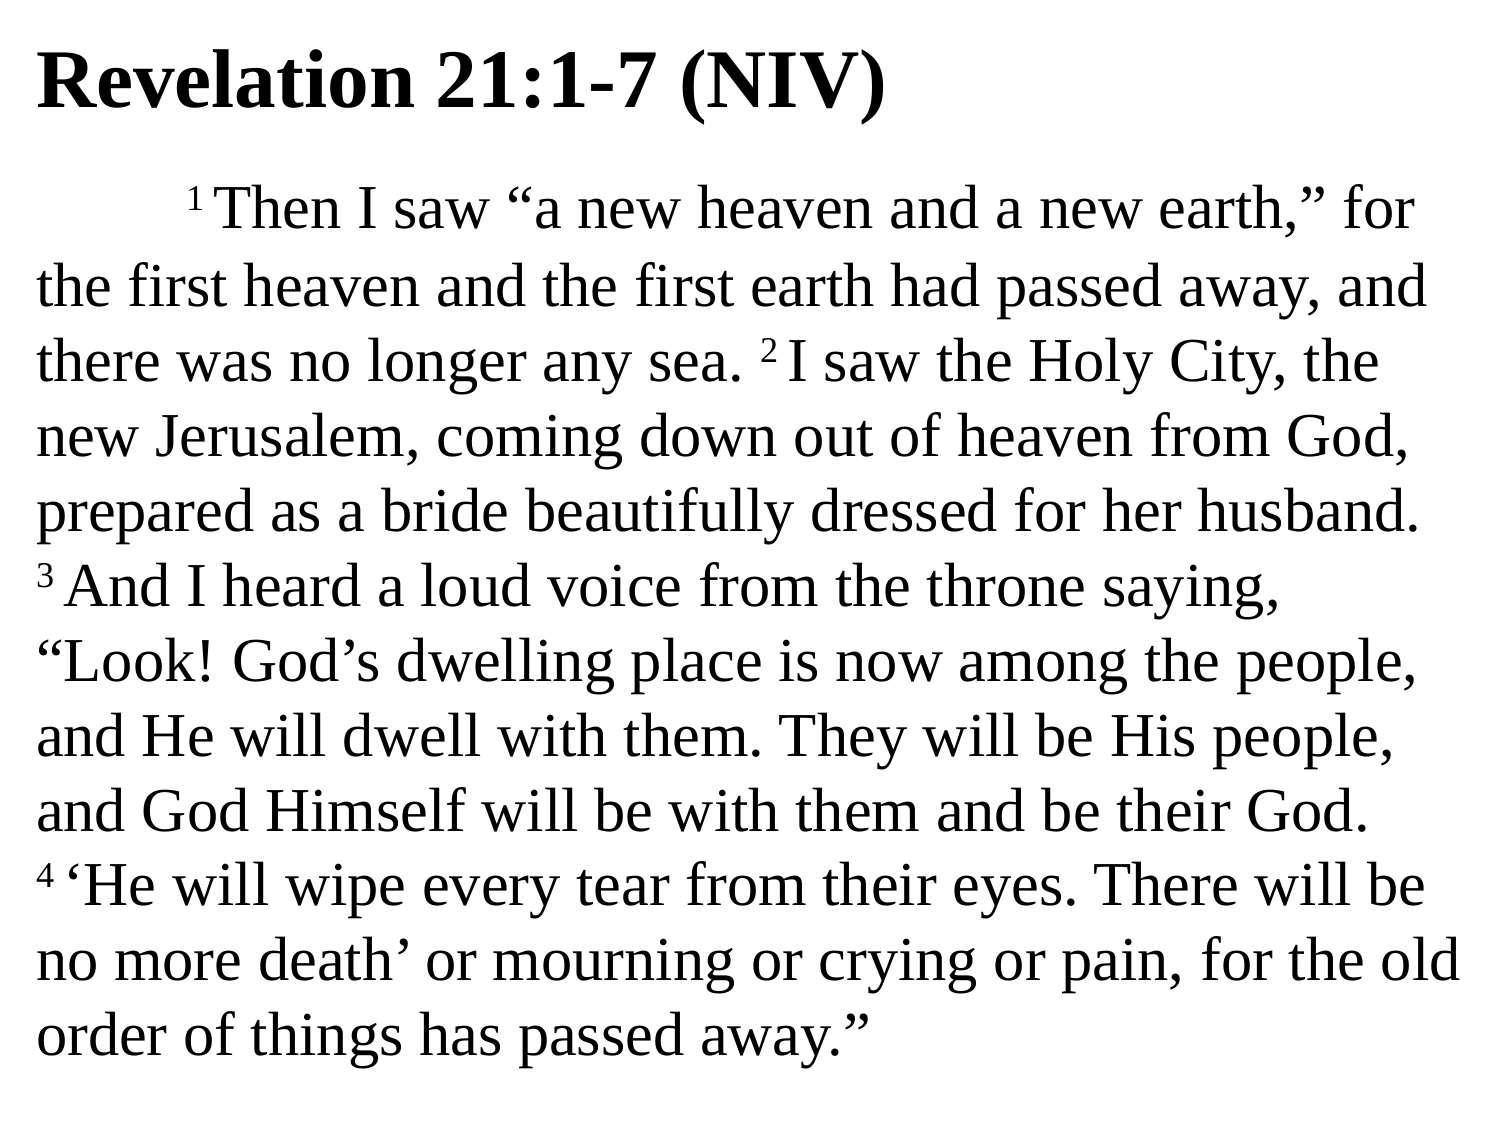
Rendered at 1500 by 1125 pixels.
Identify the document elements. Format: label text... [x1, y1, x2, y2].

text_box Revelation 21:1-7 (NIV) 1 Then I saw “a new heaven and a new earth,” for the first heaven and the first earth had passed away, and there was no longer any sea. 2 I saw the Holy City, the new Jerusalem, coming down out of heaven from God, prepared as a bride beautifully dressed for her husband. 3 And I heard a loud voice from the throne saying, “Look! God’s dwelling place is now among the people, and He will dwell with them. They will be His people, and God Himself will be with them and be their God. 4 ‘He will wipe every tear from their eyes. There will be no more death’ or mourning or crying or pain, for the old order of things has passed away.” [21, 16, 1479, 1076]
